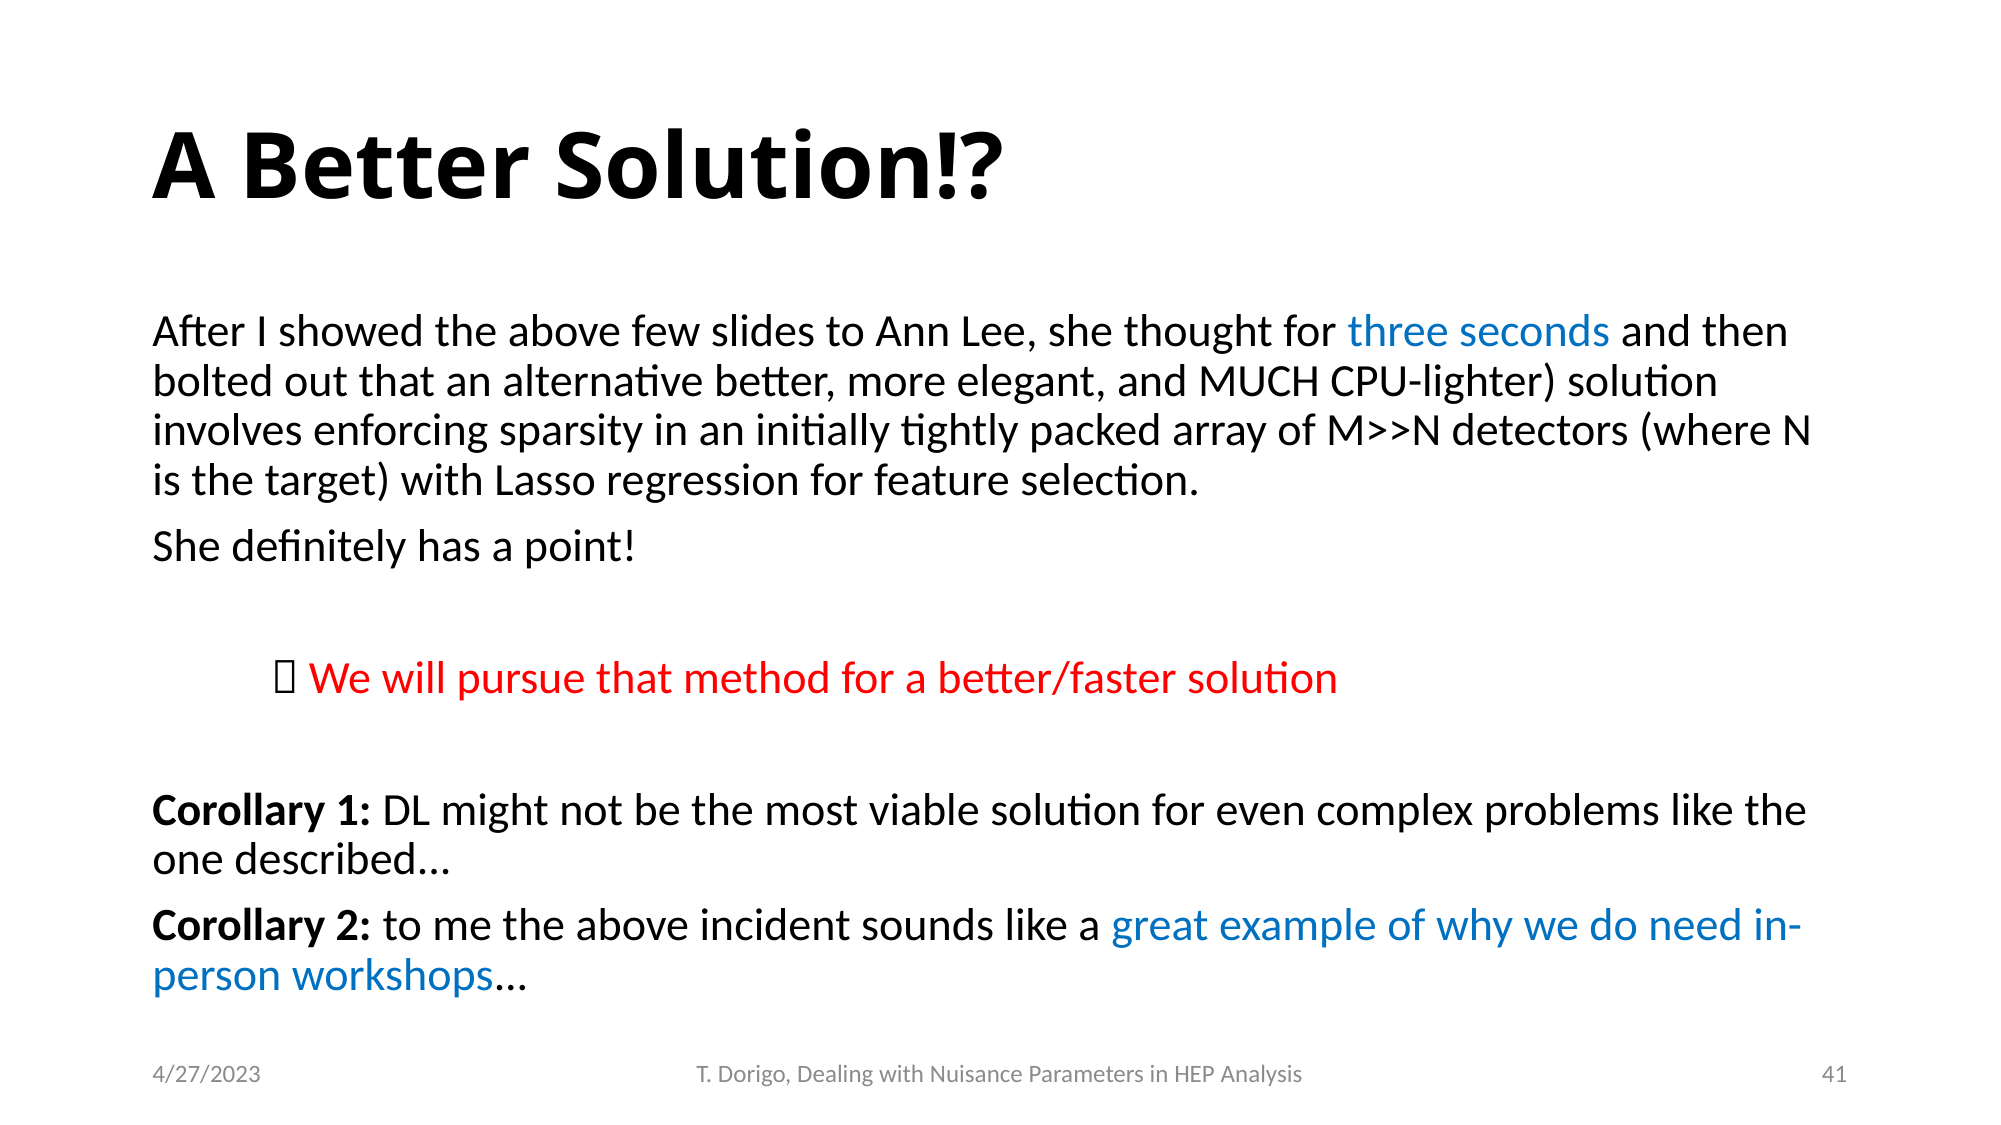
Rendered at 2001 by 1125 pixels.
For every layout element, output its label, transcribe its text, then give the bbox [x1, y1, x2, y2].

footer T. Dorigo, Dealing with Nuisance Parameters in HEP Analysis [662, 1042, 1338, 1103]
slide_number 41 [1412, 1042, 1863, 1103]
list After I showed the above few slides to Ann Lee, she thought for three seconds and then bolted out that an alternative better, more elegant, and MUCH CPU-lighter) solution involves enforcing sparsity in an initially tightly packed array of M>>N detectors (where N is the target) with Lasso regression for feature selection. She definitely has a point!  We will pursue that method for a better/faster solution Corollary 1: DL might not be the most viable solution for even complex problems like the one described... Corollary 2: to me the above incident sounds like a great example of why we do need in-person workshops... [137, 299, 1863, 1014]
title A Better Solution!? [137, 59, 1863, 278]
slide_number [137, 1042, 588, 1103]
